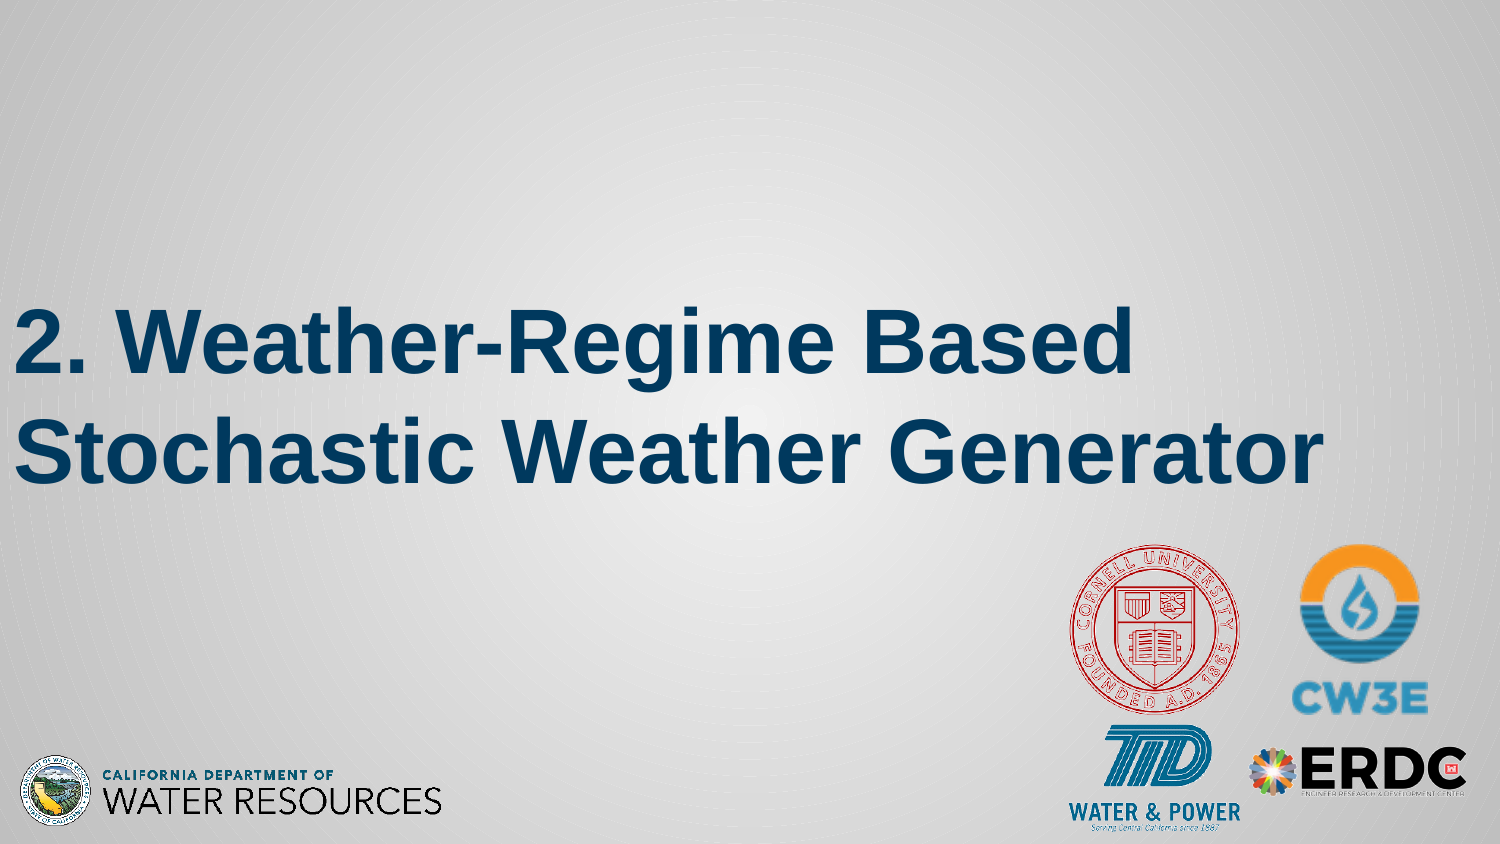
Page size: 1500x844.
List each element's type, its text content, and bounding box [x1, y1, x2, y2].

picture [1292, 543, 1428, 715]
picture [1246, 733, 1474, 806]
picture [1068, 543, 1240, 844]
picture [20, 755, 443, 826]
title 2. Weather-Regime Based Stochastic Weather Generator [0, 196, 1500, 754]
